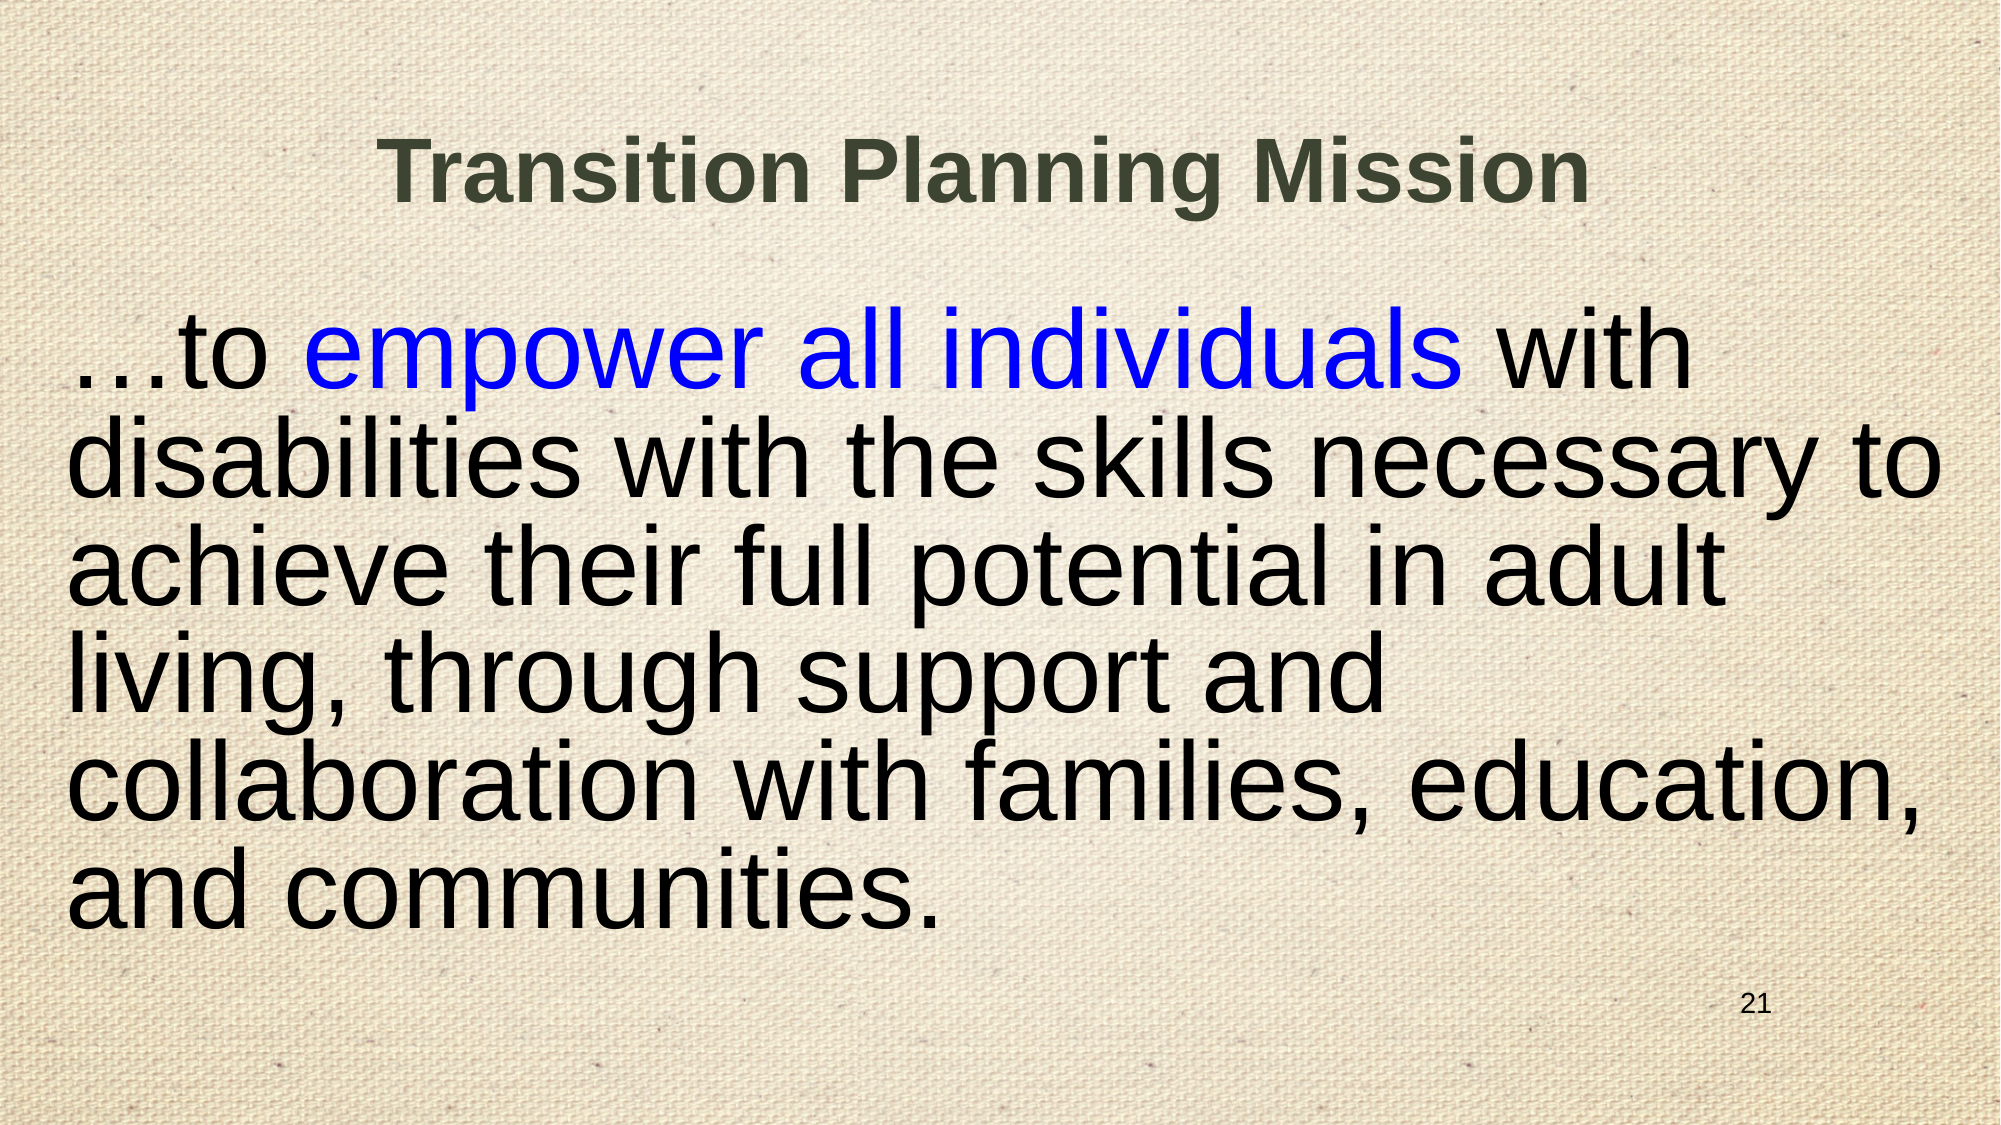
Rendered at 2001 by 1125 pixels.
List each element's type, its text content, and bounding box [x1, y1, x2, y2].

title Transition Planning Mission [197, 58, 1773, 273]
text_box …to empower all individuals with disabilities with the skills necessary to achieve their full potential in adult living, through support and collaboration with families, education, and communities. [50, 295, 2000, 1066]
picture [0, 0, 2001, 1125]
slide_number 21 [1698, 979, 1788, 1025]
